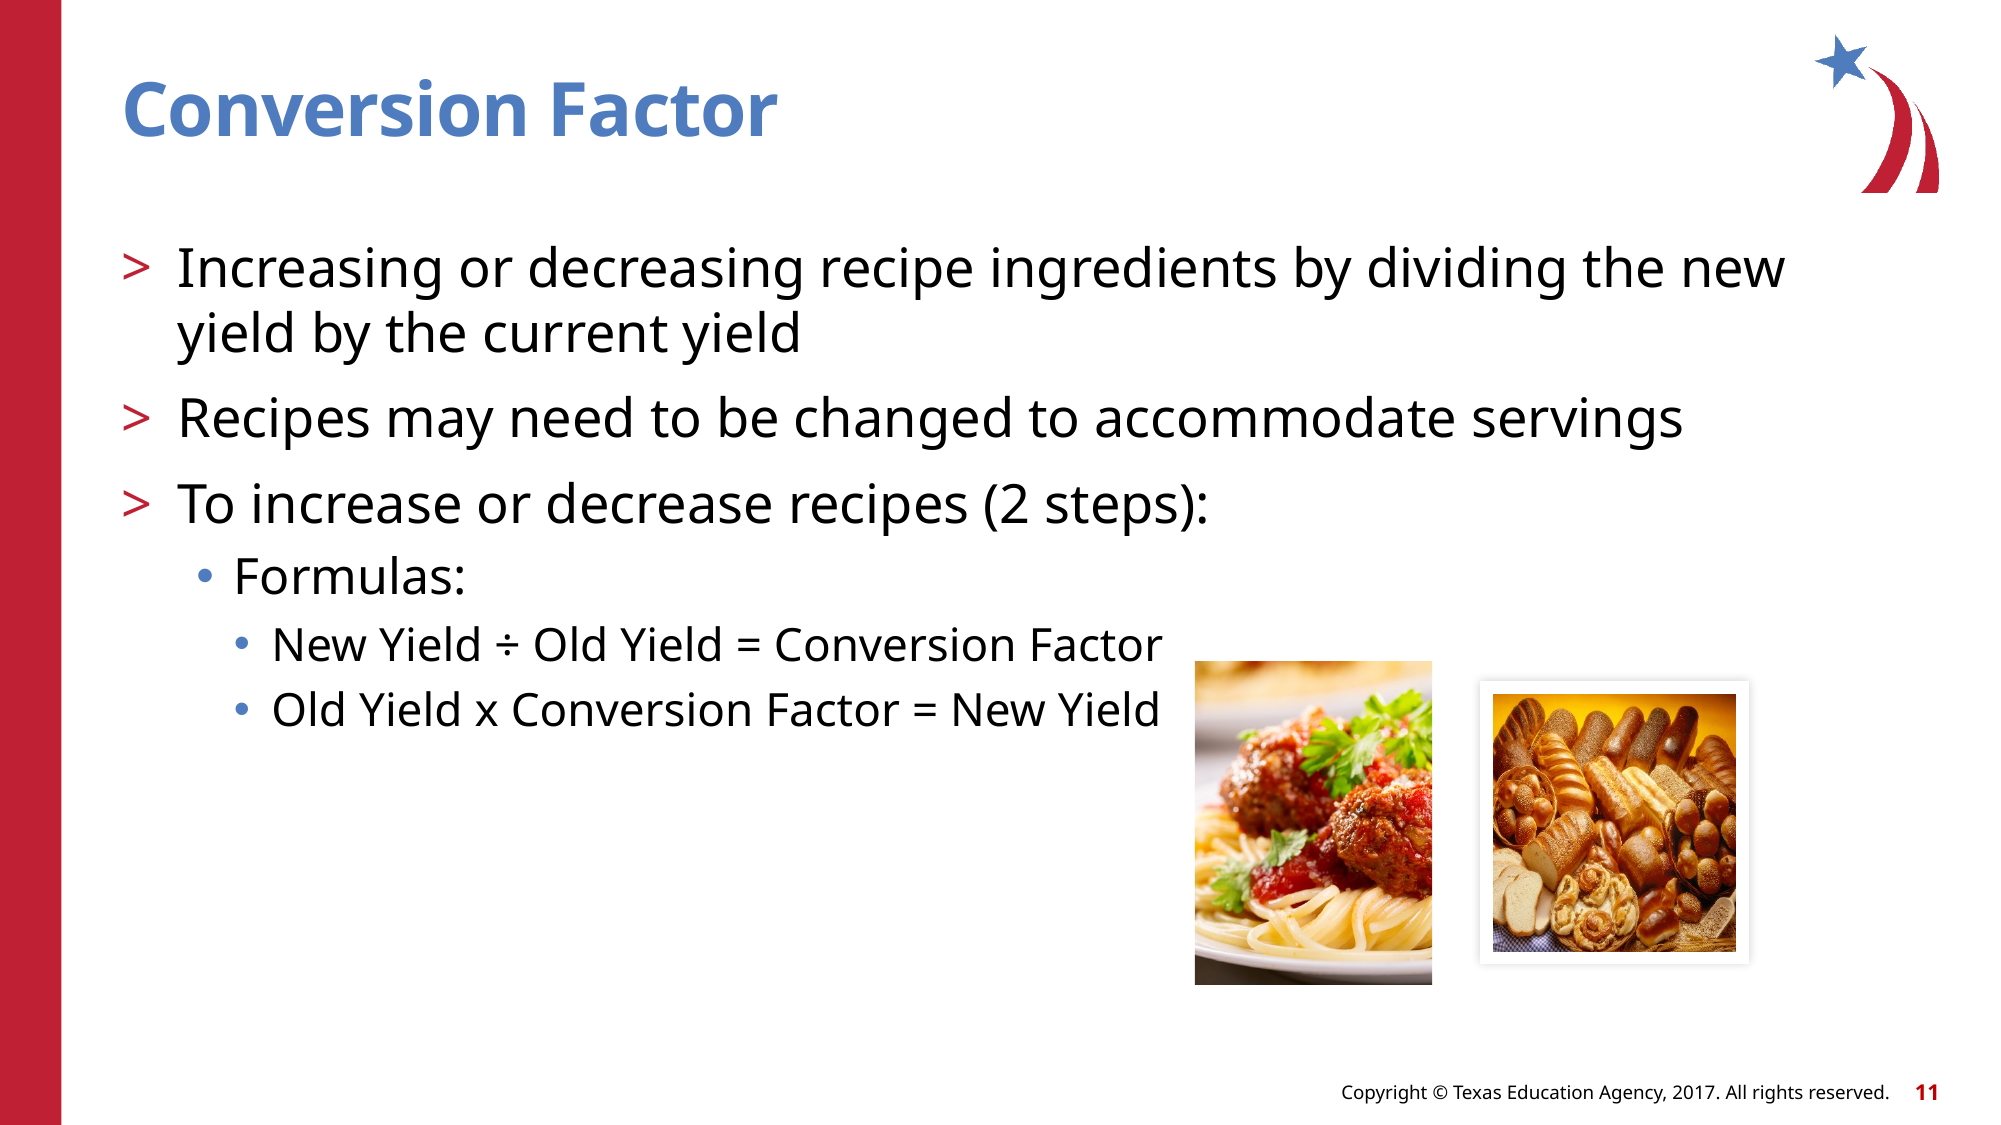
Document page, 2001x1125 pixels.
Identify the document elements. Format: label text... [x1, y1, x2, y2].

title Conversion Factor [121, 57, 1772, 233]
picture [1814, 34, 1939, 193]
list Increasing or decreasing recipe ingredients by dividing the new yield by the current yield Recipes may need to be changed to accommodate servings To increase or decrease recipes (2 steps): Formulas: New Yield ÷ Old Yield = Conversion Factor Old Yield x Conversion Factor = New Yield [121, 233, 1884, 1010]
picture [1492, 693, 1737, 952]
picture [1194, 661, 1433, 985]
